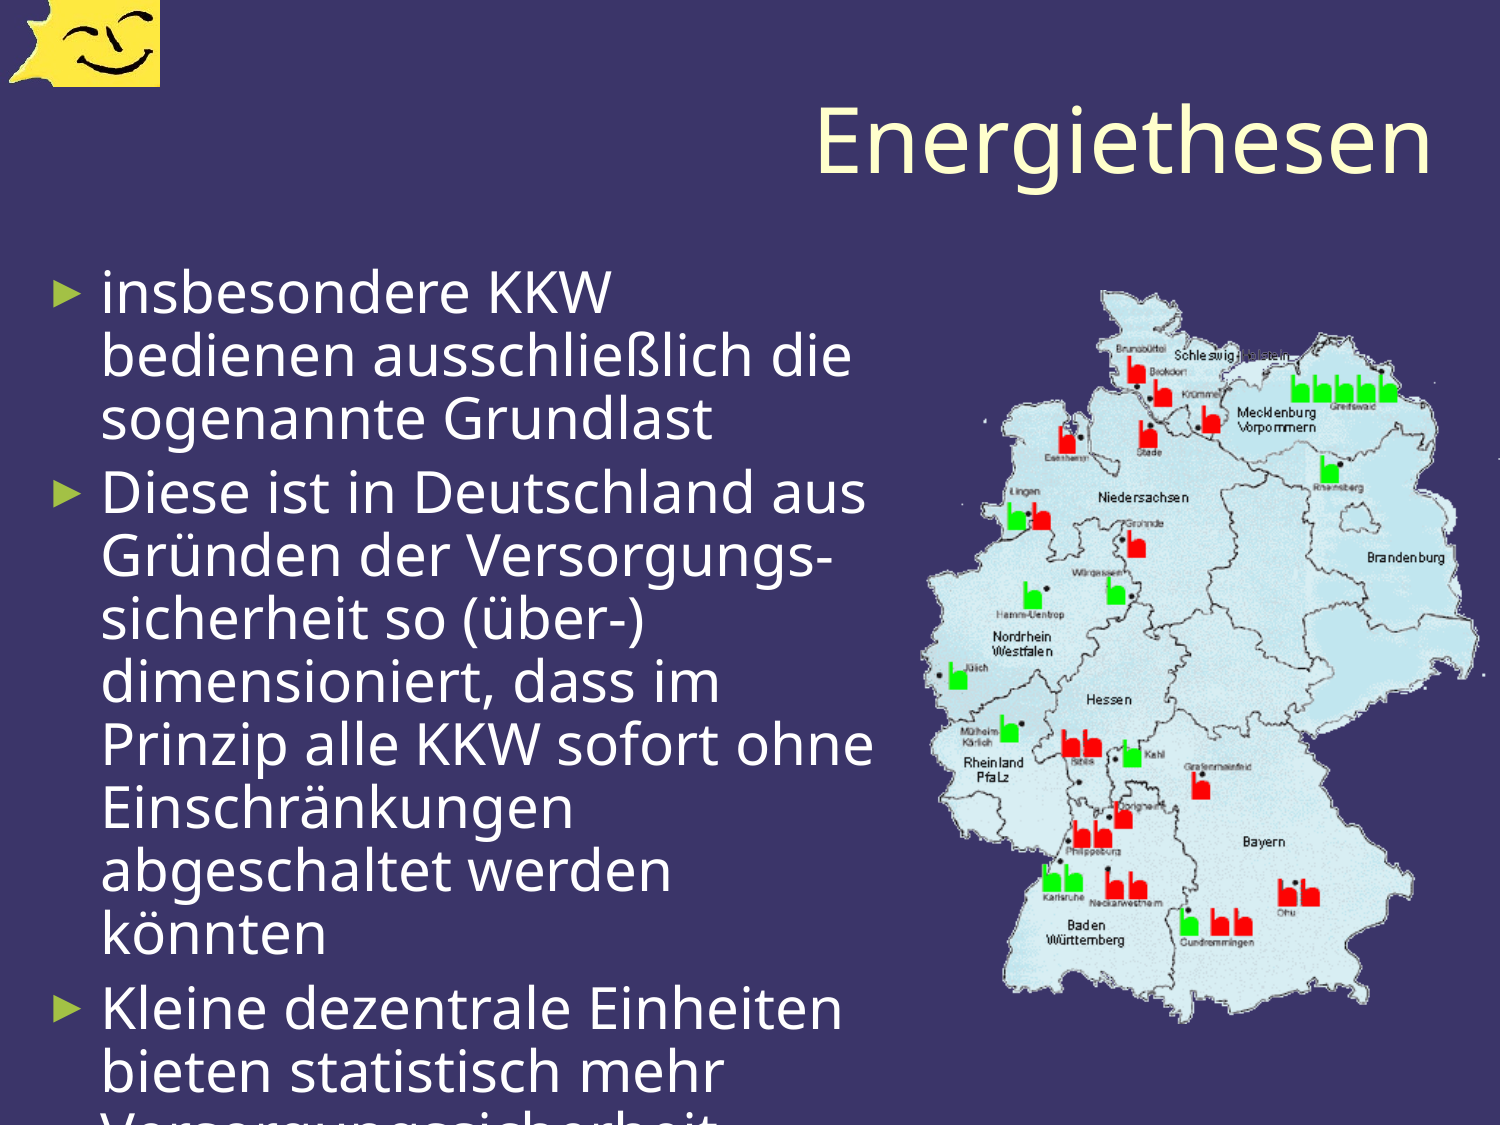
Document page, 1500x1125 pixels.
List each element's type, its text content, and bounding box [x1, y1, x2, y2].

picture [0, 0, 160, 87]
list insbesondere KKW bedienen ausschließlich die sogenannte Grundlast Diese ist in Deutschland aus Gründen der Versorgungs-sicherheit so (über-) dimensioniert, dass im Prinzip alle KKW sofort ohne Einschränkungen abgeschaltet werden könnten Kleine dezentrale Einheiten bieten statistisch mehr Versorgungssicherheit [29, 255, 892, 1125]
title Energiethesen [183, 42, 1451, 231]
picture [915, 290, 1500, 1024]
